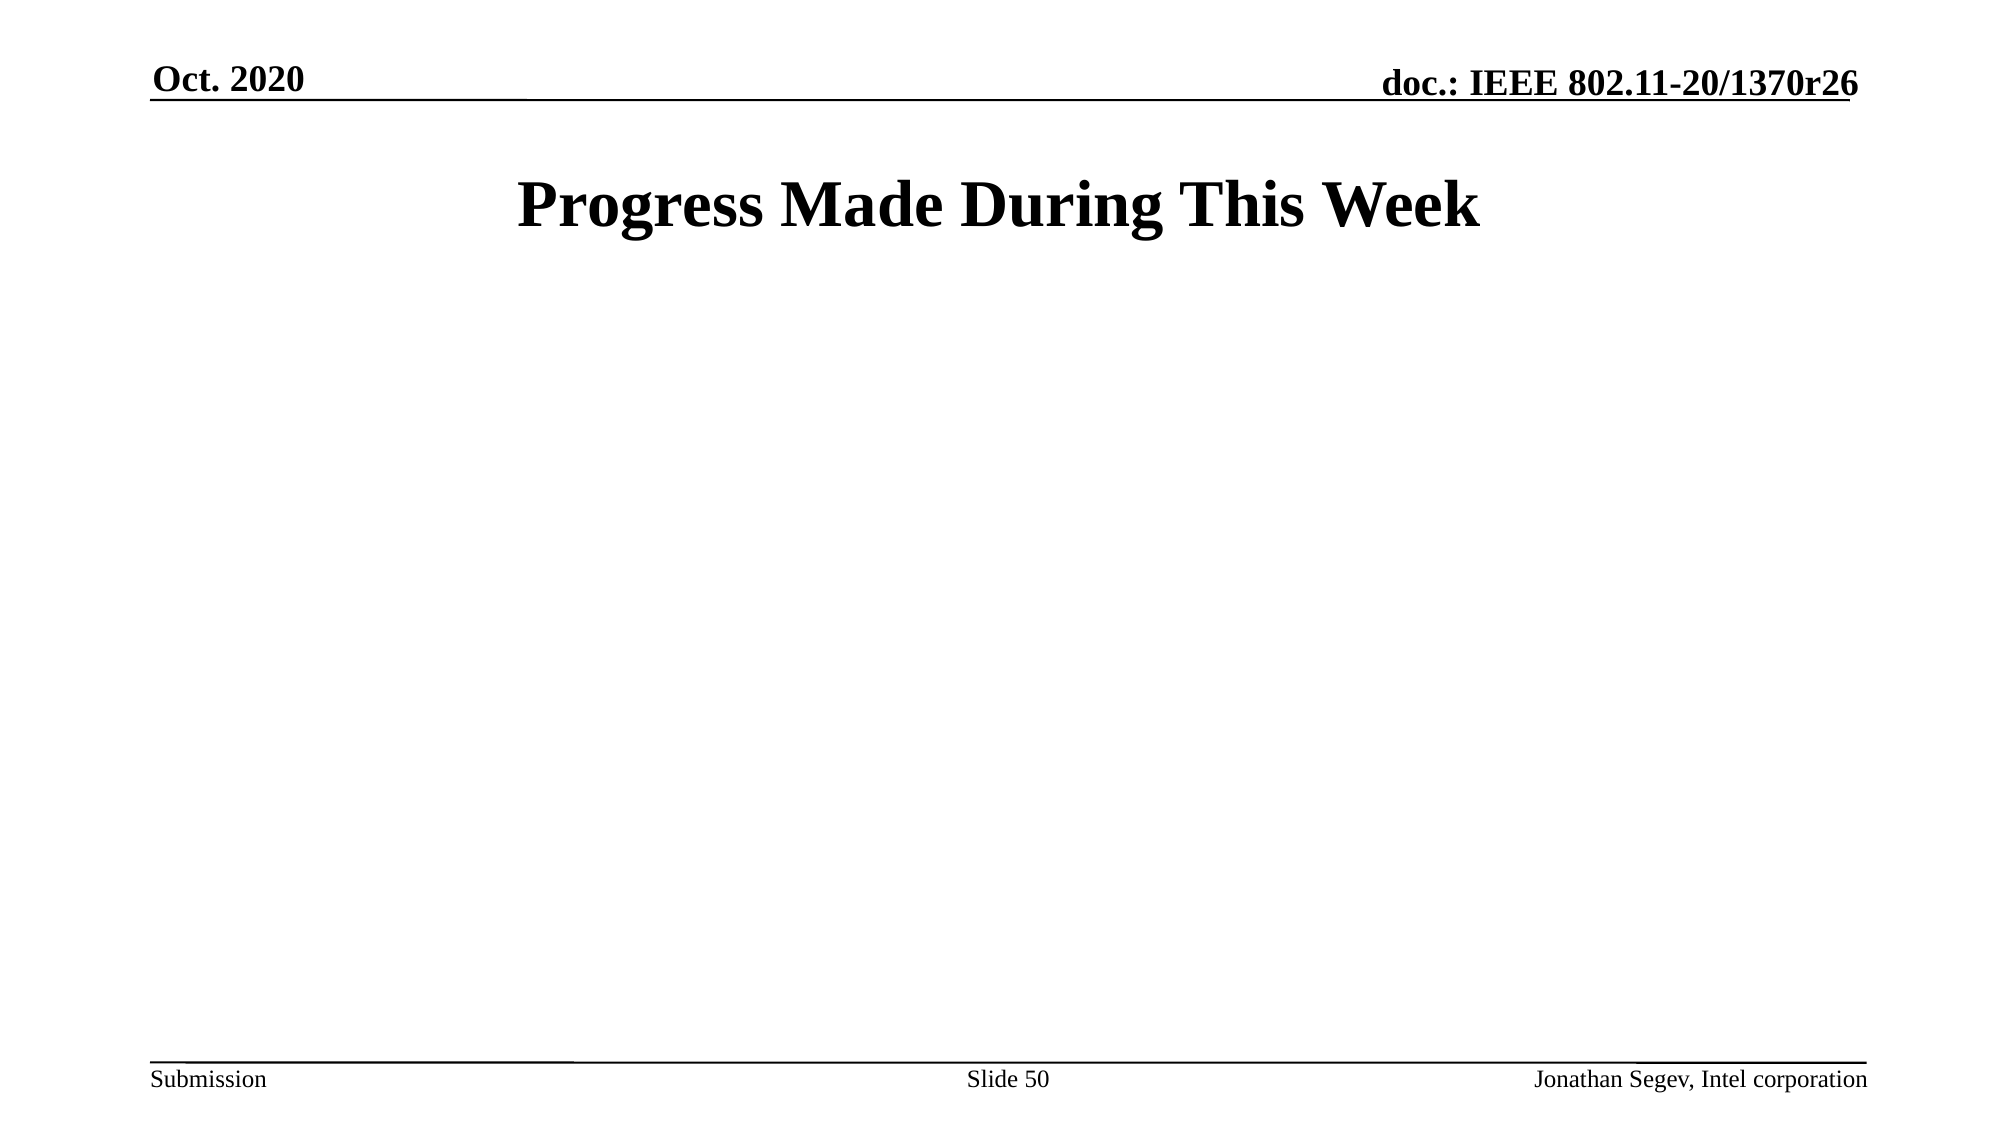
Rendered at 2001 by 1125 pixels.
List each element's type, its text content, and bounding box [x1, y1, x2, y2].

title Progress Made During This Week [149, 112, 1850, 288]
slide_number Slide 50 [950, 1061, 1067, 1123]
footer Jonathan Segev, Intel corporation [1171, 1061, 1869, 1093]
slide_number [152, 54, 563, 100]
